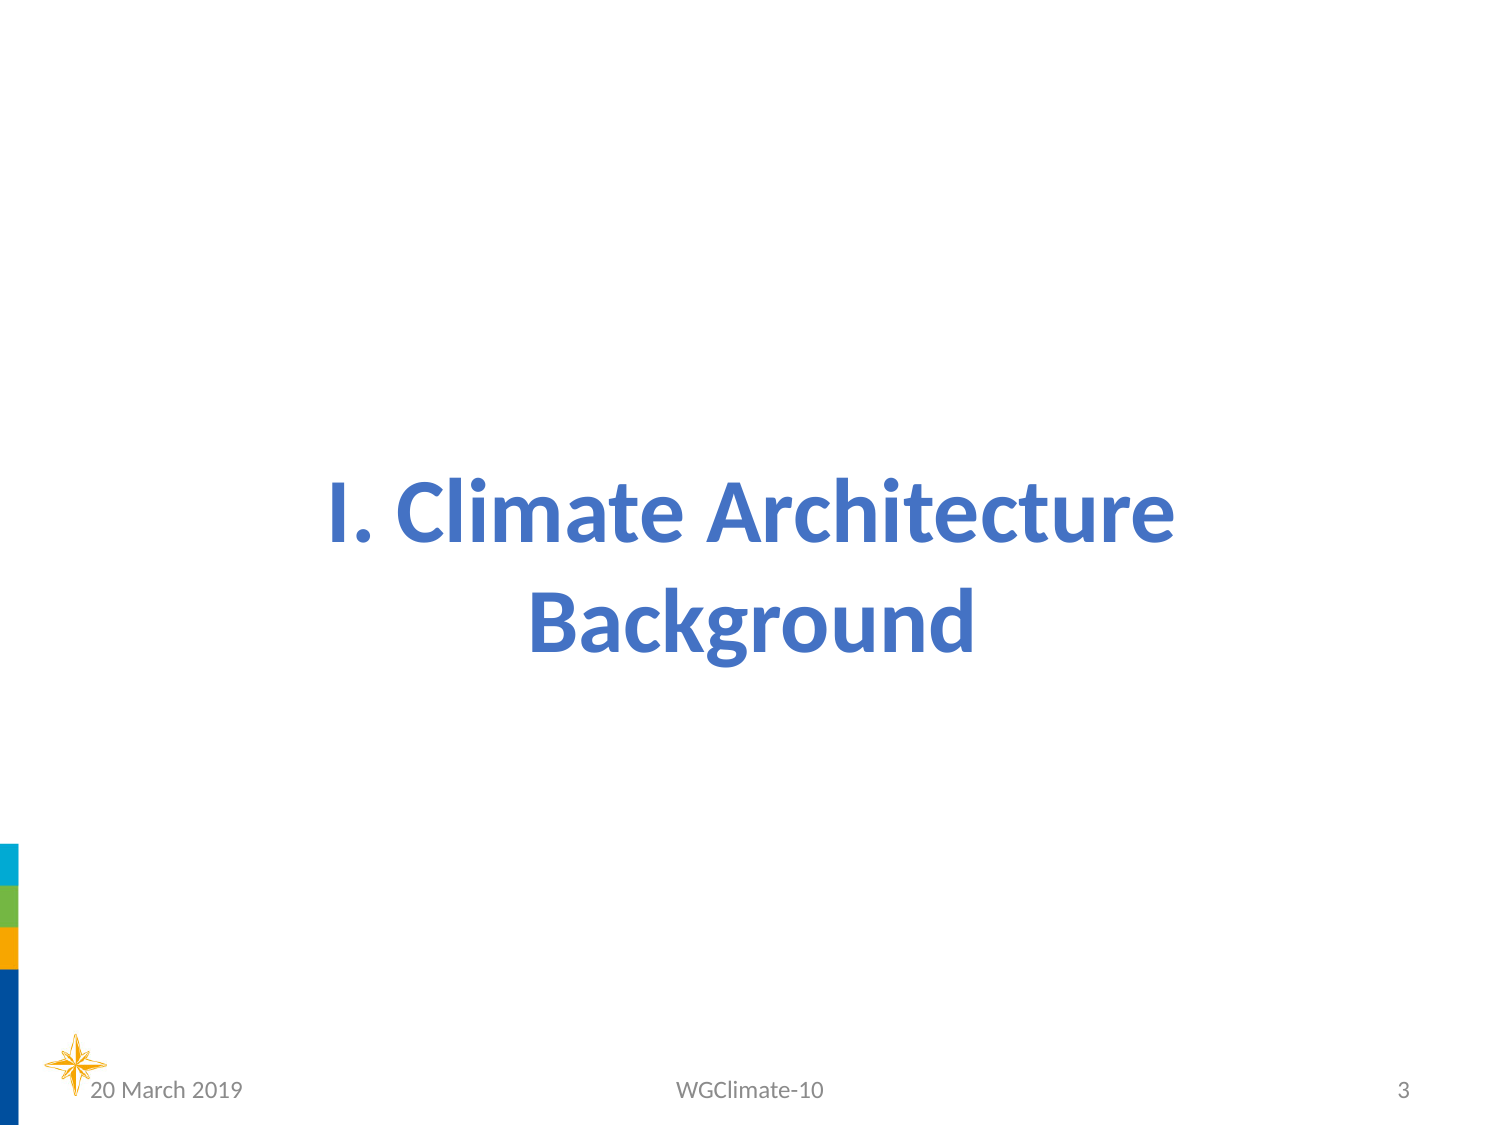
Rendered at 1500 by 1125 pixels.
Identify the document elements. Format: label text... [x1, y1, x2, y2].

slide_number 3 [1087, 1070, 1425, 1108]
picture [0, 843, 107, 1125]
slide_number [75, 1070, 371, 1108]
footer WGClimate-10 [371, 1070, 1087, 1108]
text_box I. Climate Architecture Background [2, 443, 1500, 679]
